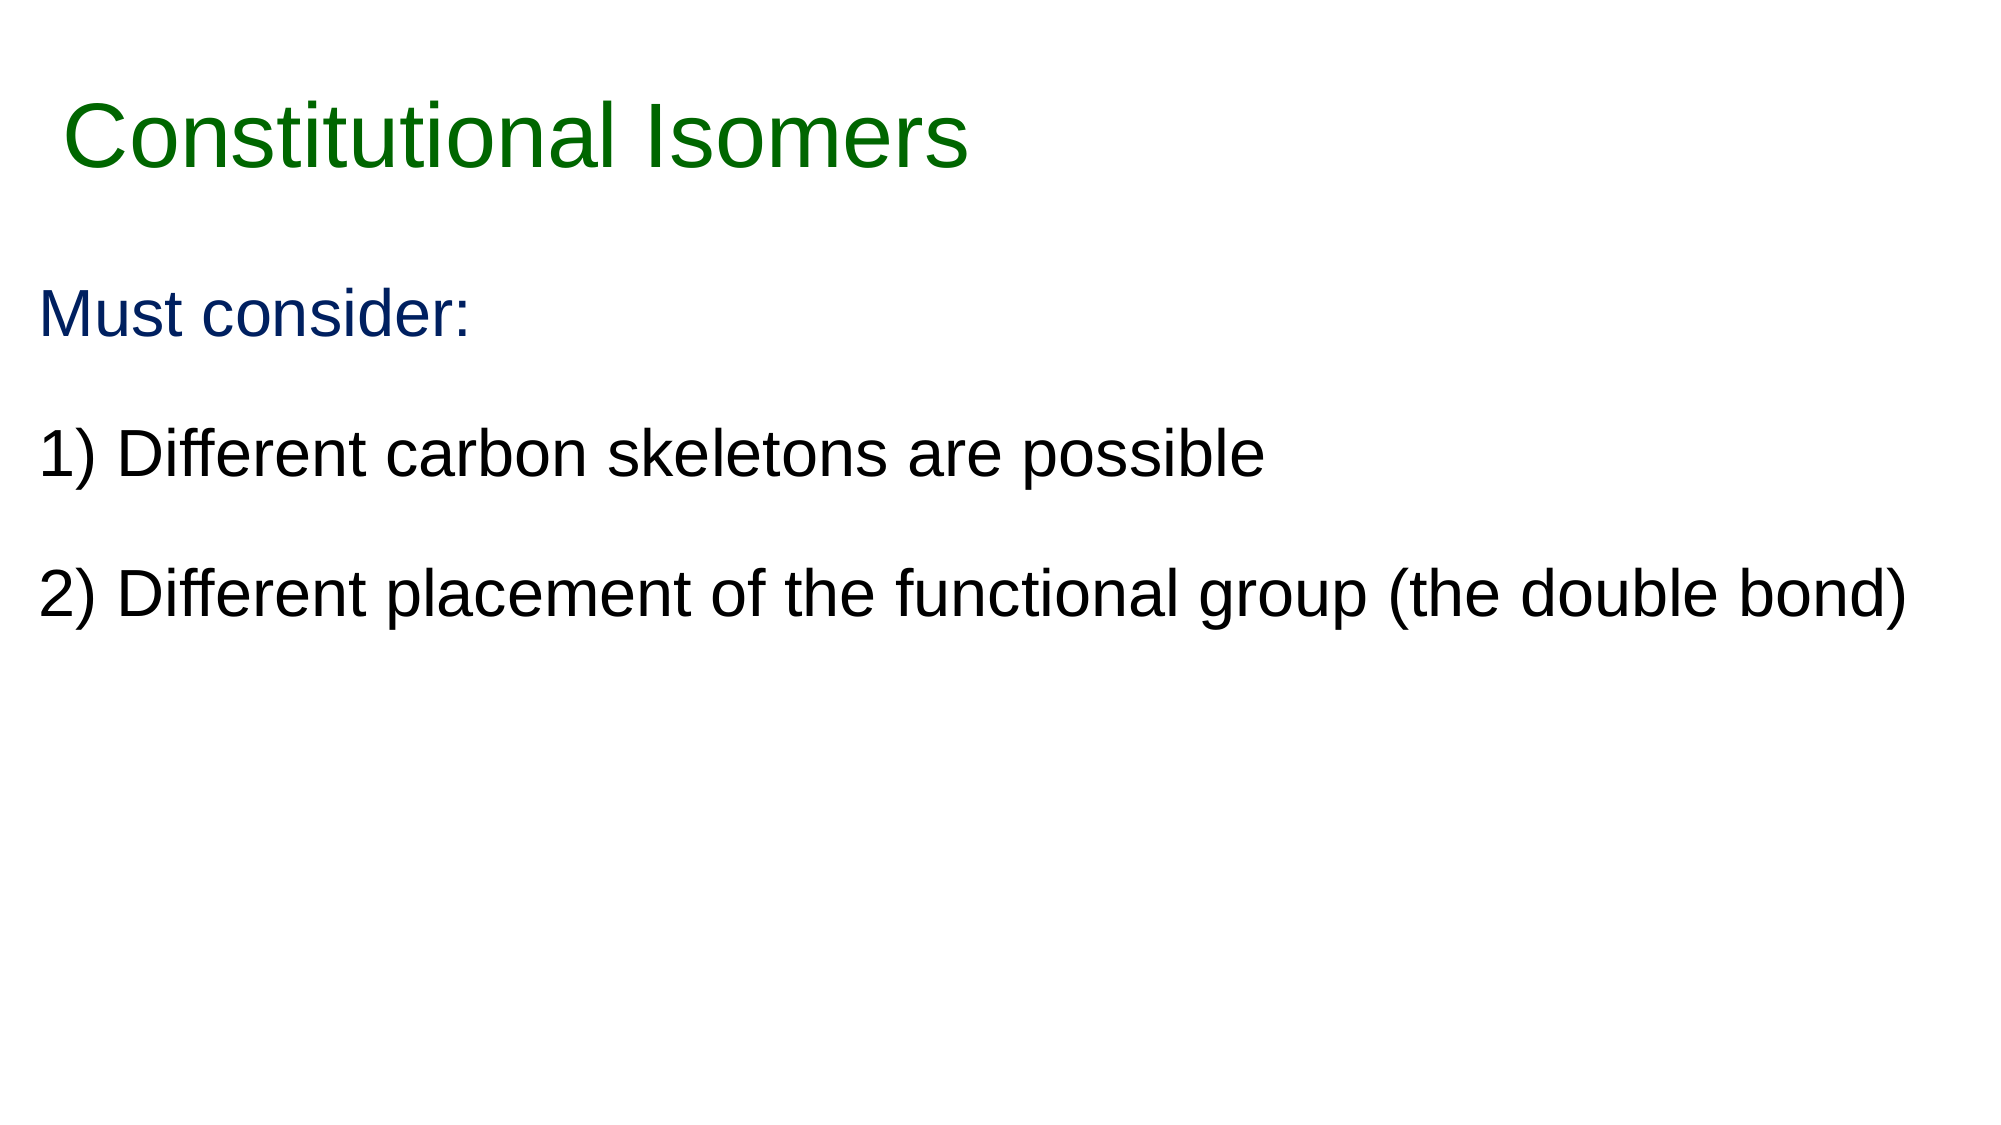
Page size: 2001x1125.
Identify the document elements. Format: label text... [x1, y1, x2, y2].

title Constitutional Isomers [47, 64, 1848, 198]
list Must consider: 1) Different carbon skeletons are possible 2) Different placement of the functional group (the double bond) [23, 262, 1937, 863]
